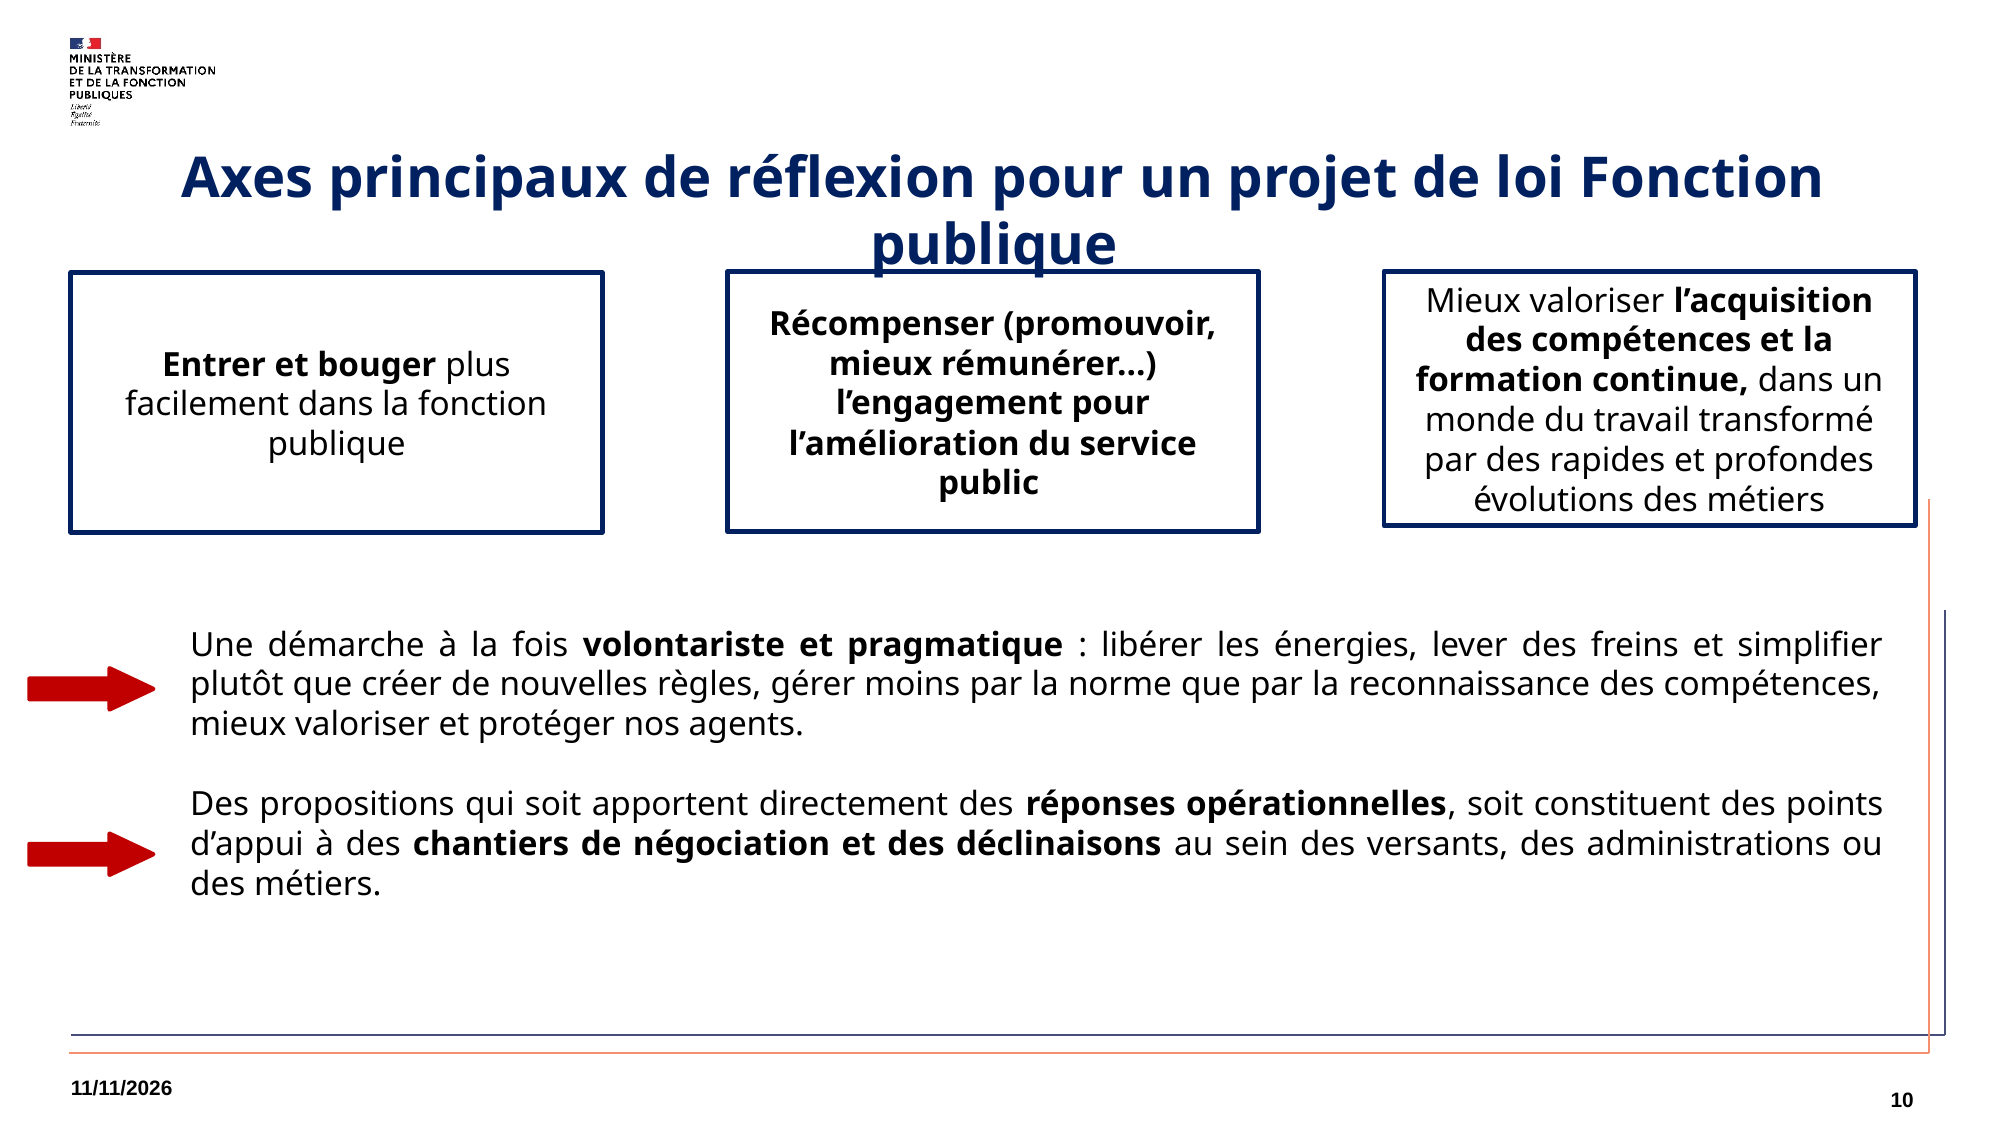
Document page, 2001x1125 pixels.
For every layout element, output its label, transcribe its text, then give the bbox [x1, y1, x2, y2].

text_box [27, 831, 156, 877]
text_box Récompenser (promouvoir, mieux rémunérer…) l’engagement pour l’amélioration du service public [727, 271, 1259, 532]
picture [63, 23, 221, 142]
text_box Axes principaux de réflexion pour un projet de loi Fonction publique [29, 149, 1957, 268]
text_box Mieux valoriser l’acquisition des compétences et la formation continue, dans un monde du travail transformé par des rapides et profondes évolutions des métiers [1383, 271, 1916, 526]
text_box [27, 666, 156, 712]
text_box Entrer et bouger plus facilement dans la fonction publique [70, 272, 603, 533]
slide_number 10 [1618, 1073, 1914, 1125]
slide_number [70, 1049, 327, 1125]
text_box Une démarche à la fois volontariste et pragmatique : libérer les énergies, lever des freins et simplifier plutôt que créer de nouvelles règles, gérer moins par la norme que par la reconnaissance des compétences, mieux valoriser et protéger nos agents. Des propositions qui soit apportent directement des réponses opérationnelles, soit constituent des points d’appui à des chantiers de négociation et des déclinaisons au sein des versants, des administrations ou des métiers. [175, 575, 1899, 910]
